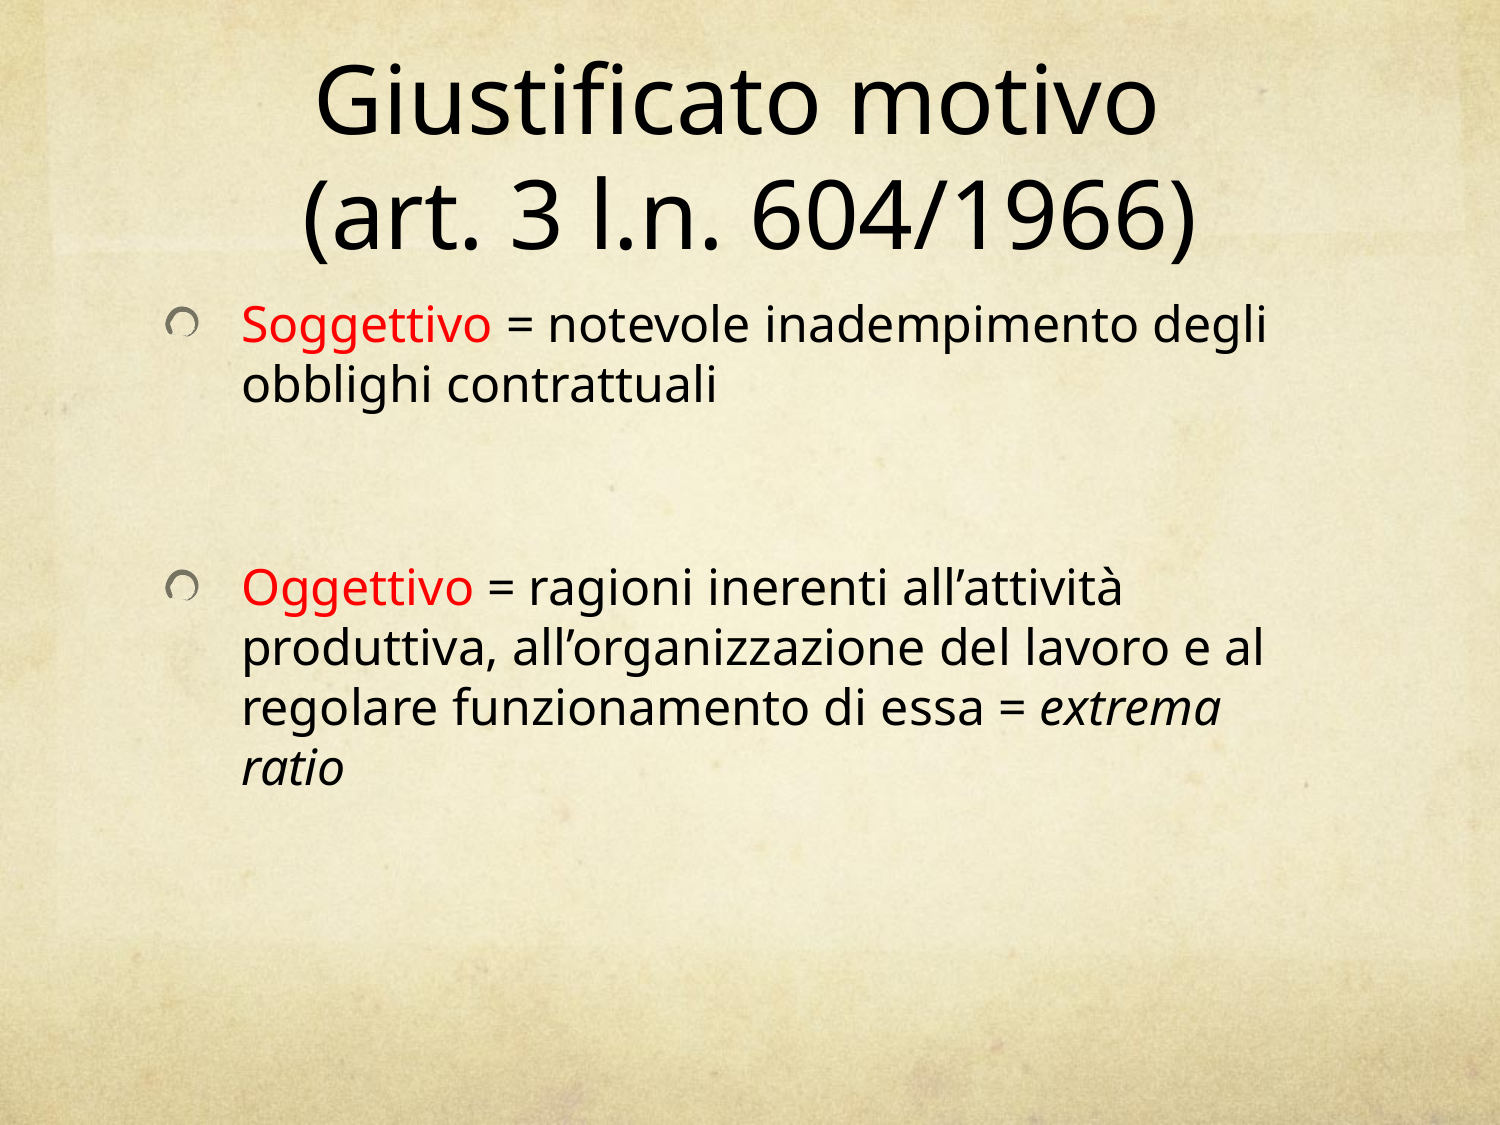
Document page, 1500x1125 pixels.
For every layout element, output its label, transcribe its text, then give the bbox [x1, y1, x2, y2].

list Soggettivo = notevole inadempimento degli obblighi contrattuali Oggettivo = ragioni inerenti all’attività produttiva, all’organizzazione del lavoro e al regolare funzionamento di essa = extrema ratio [150, 284, 1350, 950]
picture [0, 0, 1500, 1125]
title Giustificato motivo (art. 3 l.n. 604/1966) [150, 82, 1350, 225]
